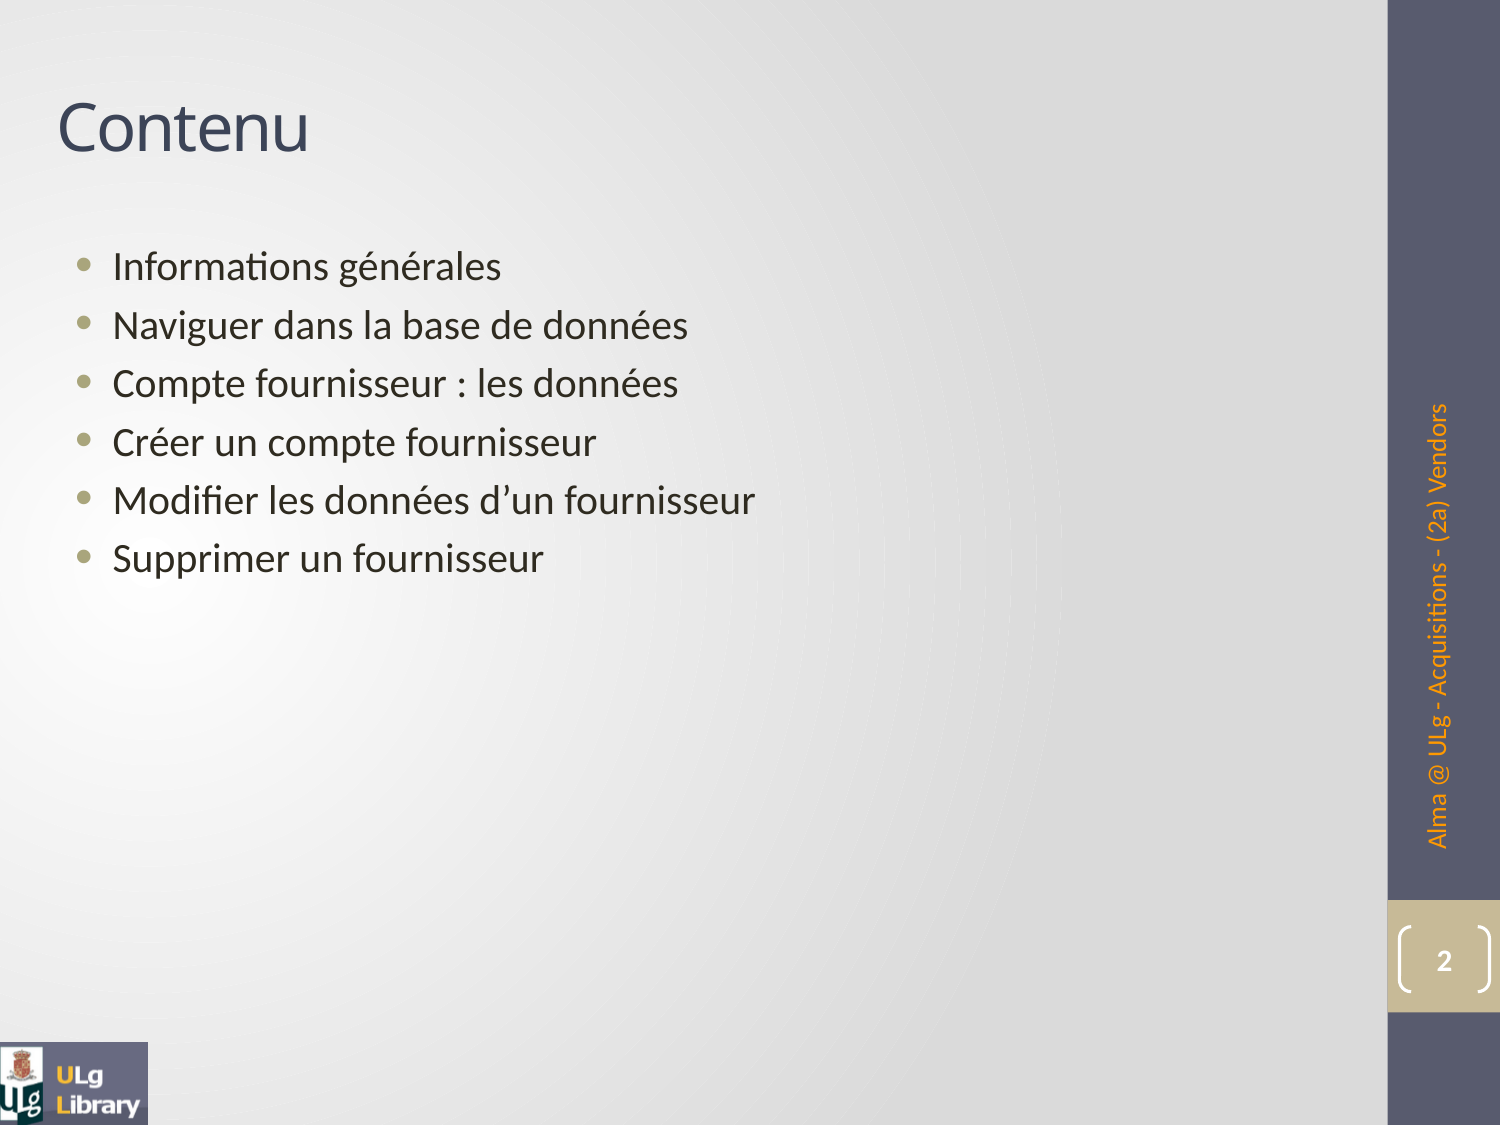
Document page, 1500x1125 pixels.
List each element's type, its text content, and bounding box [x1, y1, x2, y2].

slide_number 2 [1397, 925, 1492, 994]
title Contenu [41, 30, 1353, 219]
picture [0, 1042, 148, 1125]
list Informations générales Naviguer dans la base de données Compte fournisseur : les données Créer un compte fournisseur Modifier les données d’un fournisseur Supprimer un fournisseur [41, 231, 1353, 1050]
footer Alma @ ULg - Acquisitions - (2a) Vendors [1411, 31, 1472, 865]
